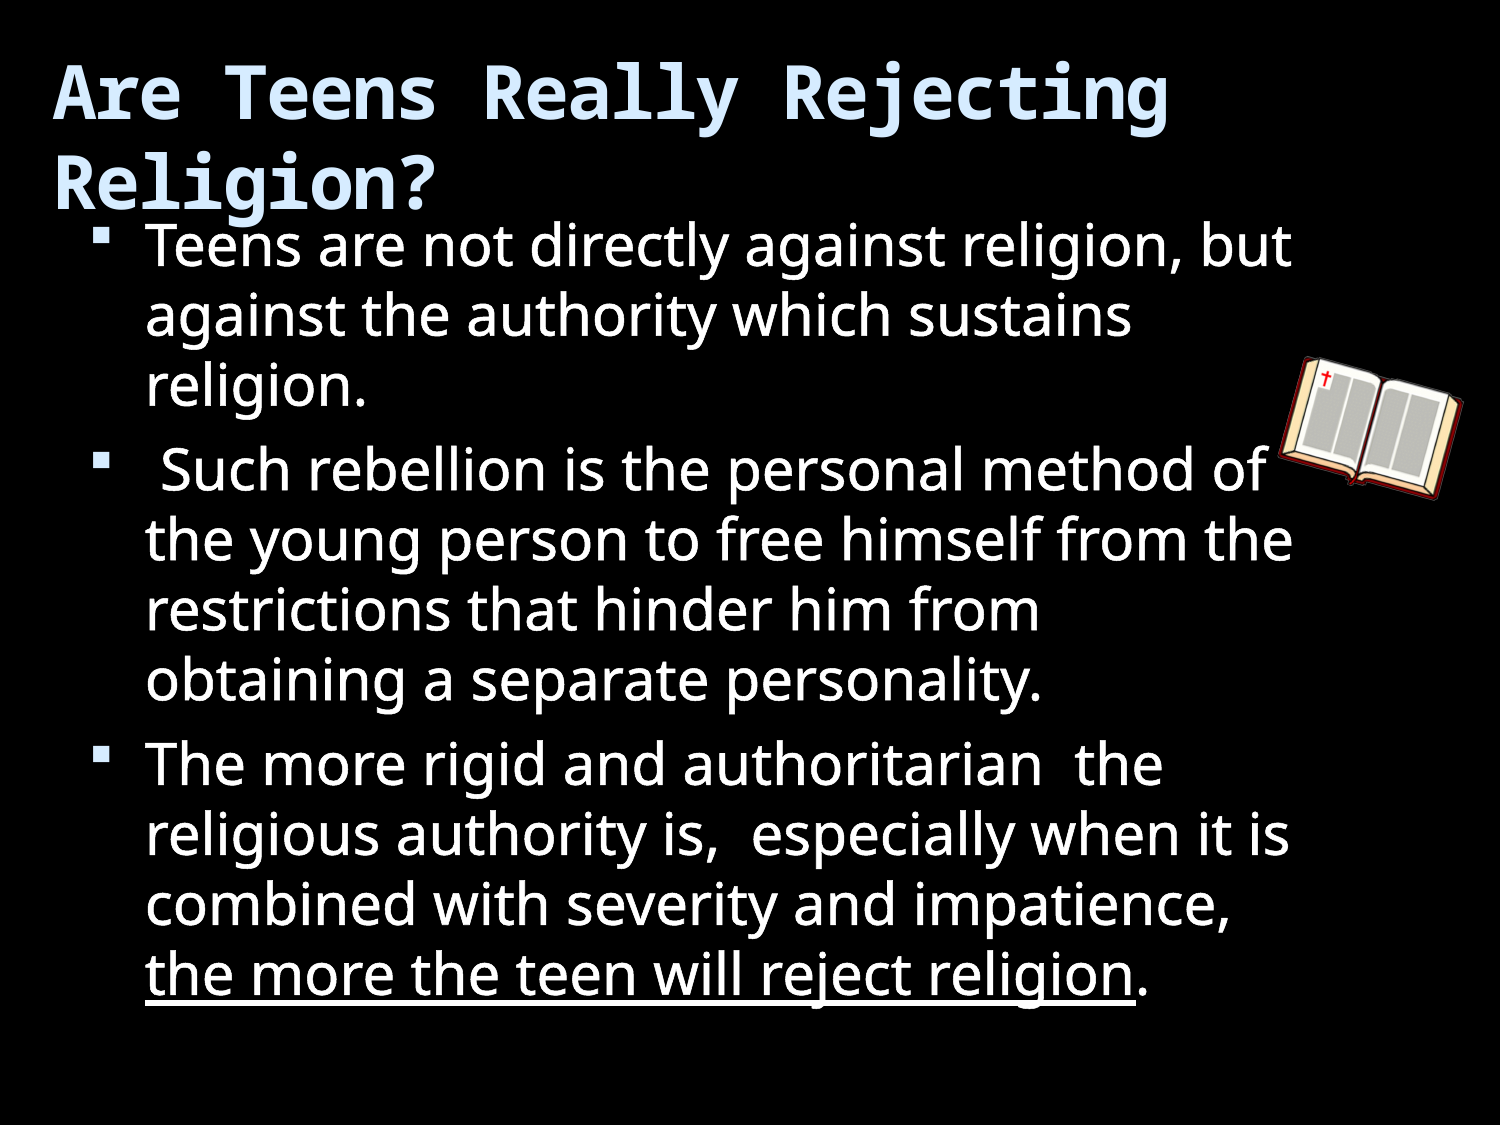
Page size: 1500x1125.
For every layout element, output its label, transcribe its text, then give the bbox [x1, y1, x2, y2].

list Teens are not directly against religion, but against the authority which sustains religion. Such rebellion is the personal method of the young person to free himself from the restrictions that hinder him from obtaining a separate personality. The more rigid and authoritarian the religious authority is, especially when it is combined with severity and impatience, the more the teen will reject religion. [62, 200, 1313, 996]
picture [1304, 350, 1345, 361]
picture [1287, 369, 1456, 490]
title Are Teens Really Rejecting Religion? [37, 37, 1500, 188]
picture [1400, 498, 1439, 508]
